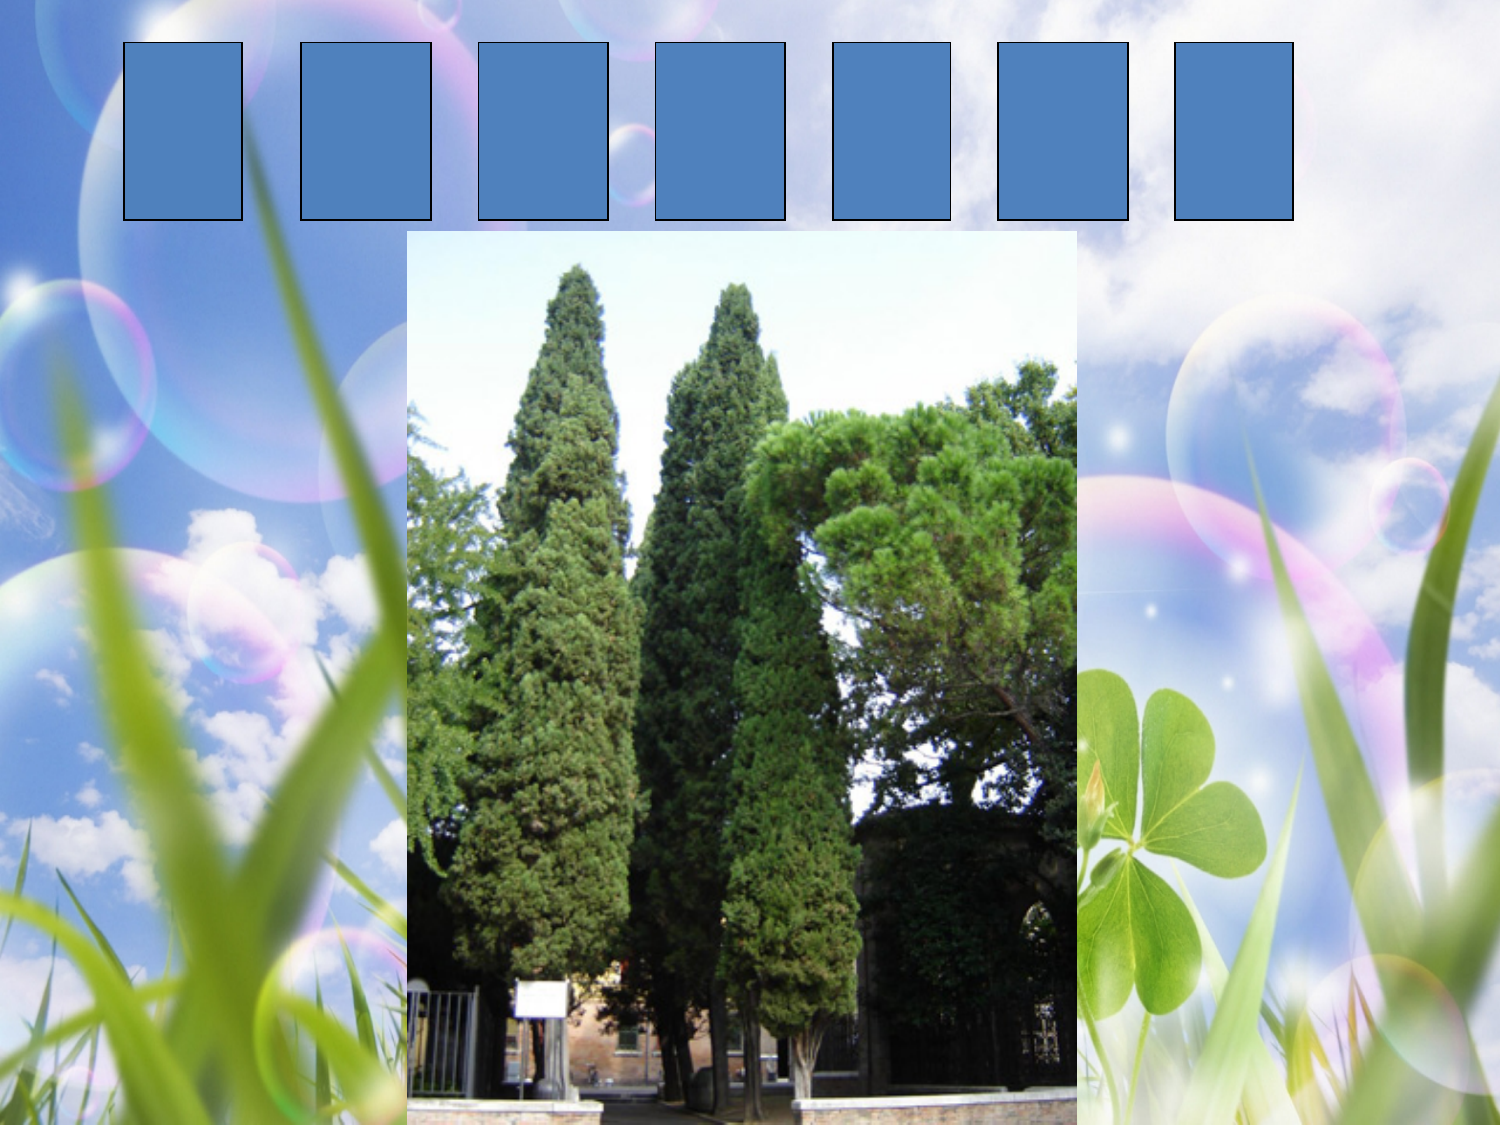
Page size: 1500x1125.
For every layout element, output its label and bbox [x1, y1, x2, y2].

text_box [478, 42, 609, 220]
text_box [832, 42, 951, 220]
picture [0, 0, 1500, 1125]
text_box [1175, 42, 1294, 220]
list [407, 231, 1078, 1125]
text_box [998, 42, 1128, 220]
text_box [301, 42, 431, 220]
text_box [655, 42, 786, 220]
text_box [123, 42, 242, 220]
